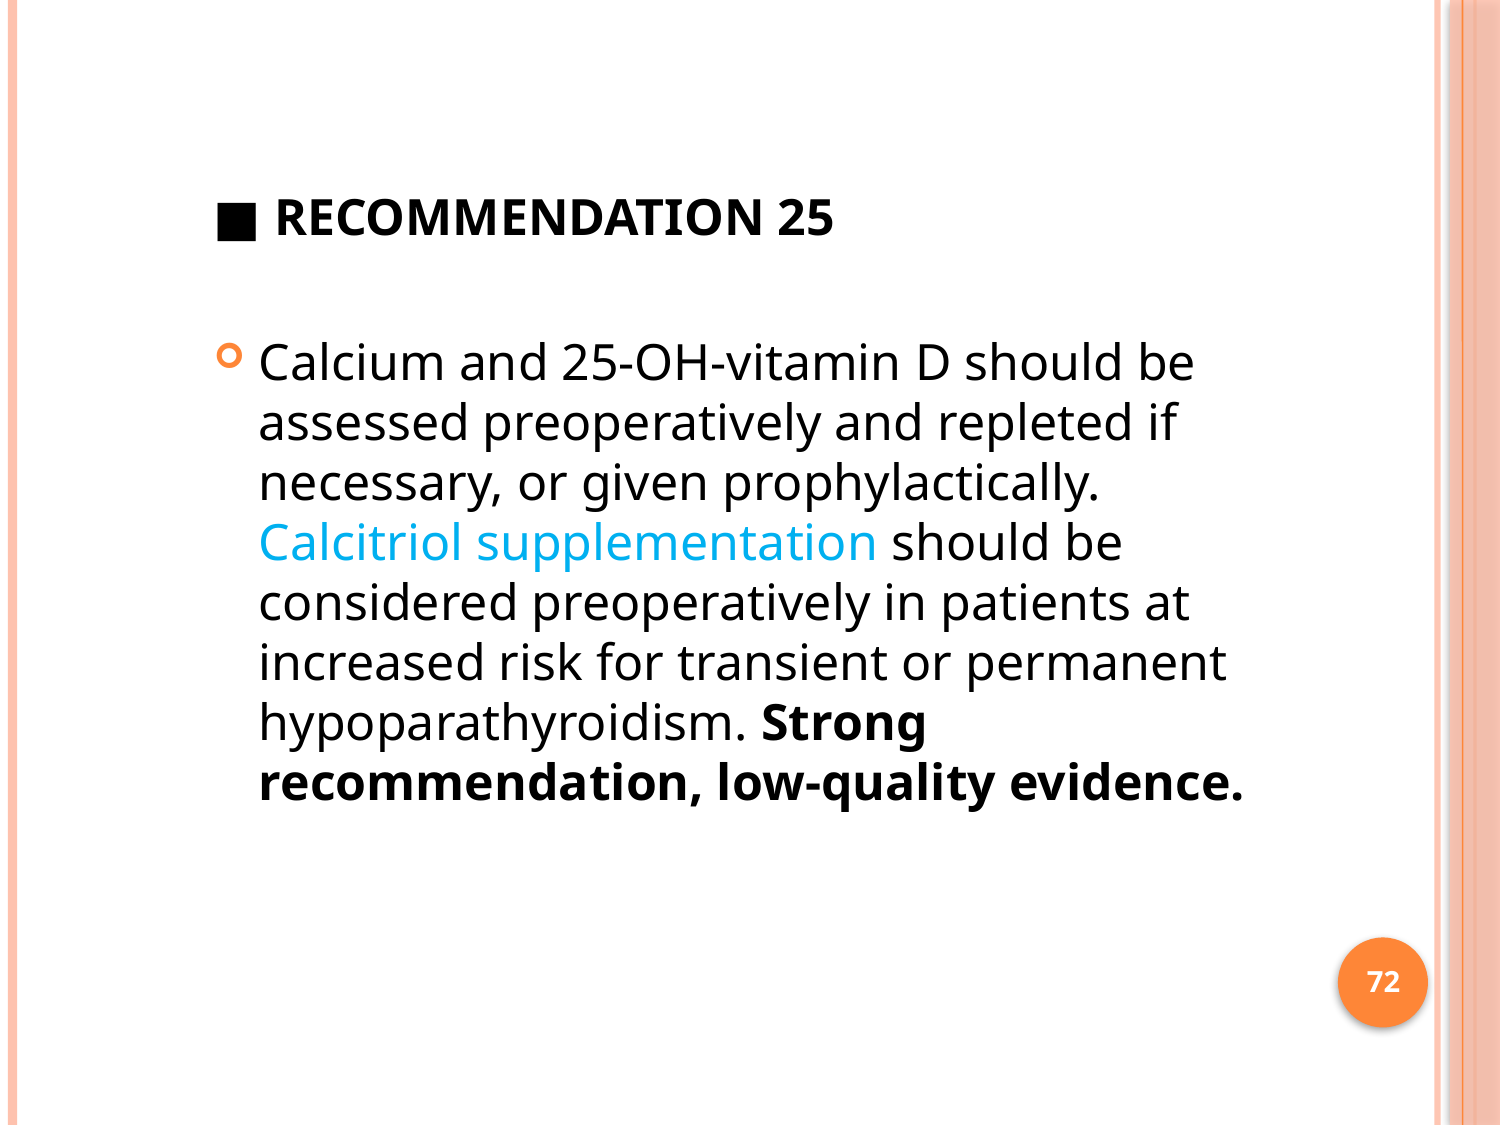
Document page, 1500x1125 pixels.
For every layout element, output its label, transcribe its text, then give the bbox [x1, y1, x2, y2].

list ■ RECOMMENDATION 25 Calcium and 25-OH-vitamin D should be assessed preoperatively and repleted if necessary, or given prophylactically. Calcitriol supplementation should be considered preoperatively in patients at increased risk for transient or permanent hypoparathyroidism. Strong recommendation, low-quality evidence. [199, 105, 1300, 1074]
slide_number 72 [1333, 940, 1434, 1027]
